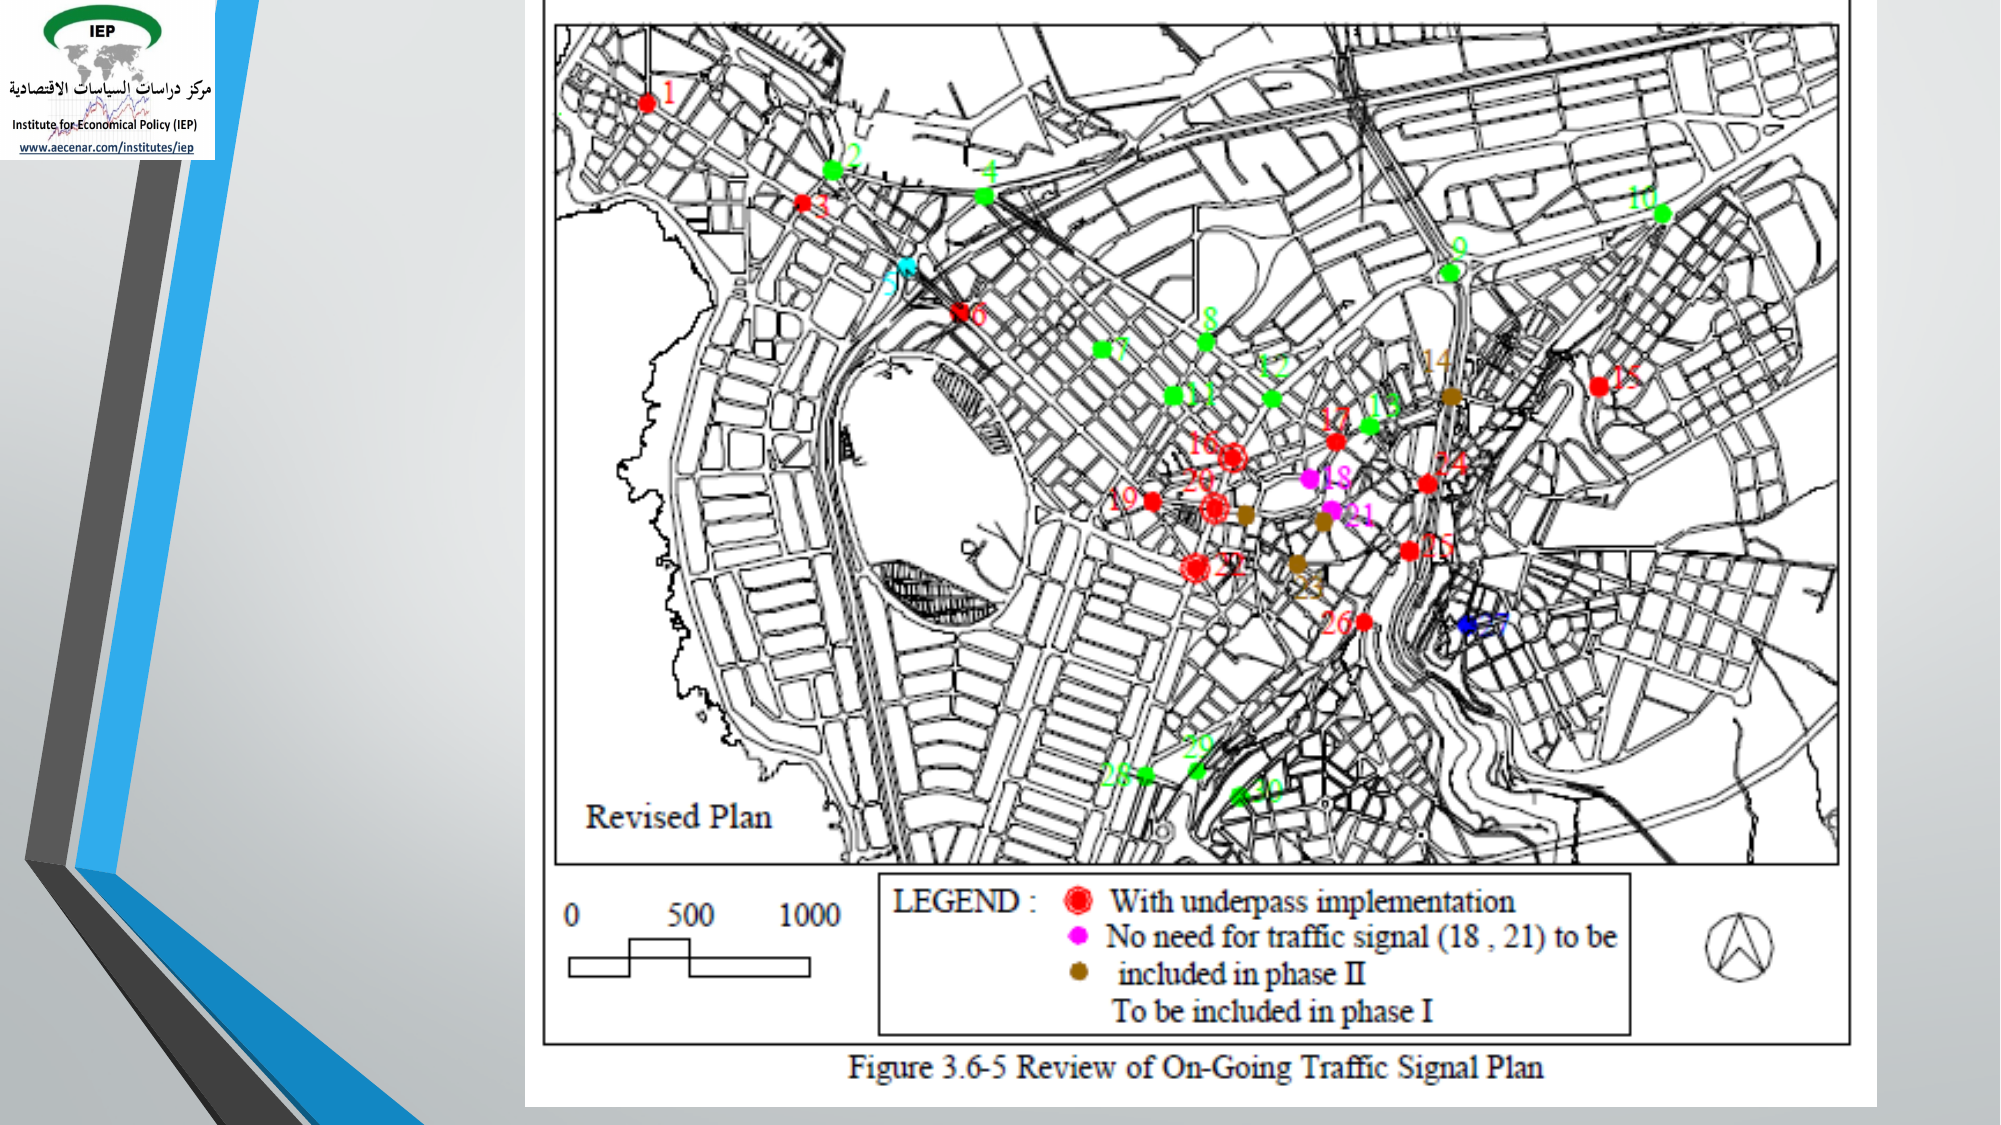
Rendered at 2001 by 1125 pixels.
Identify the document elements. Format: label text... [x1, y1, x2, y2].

picture [0, 0, 216, 160]
slide_number 23 [1877, 962, 1887, 1023]
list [524, 0, 1877, 1108]
